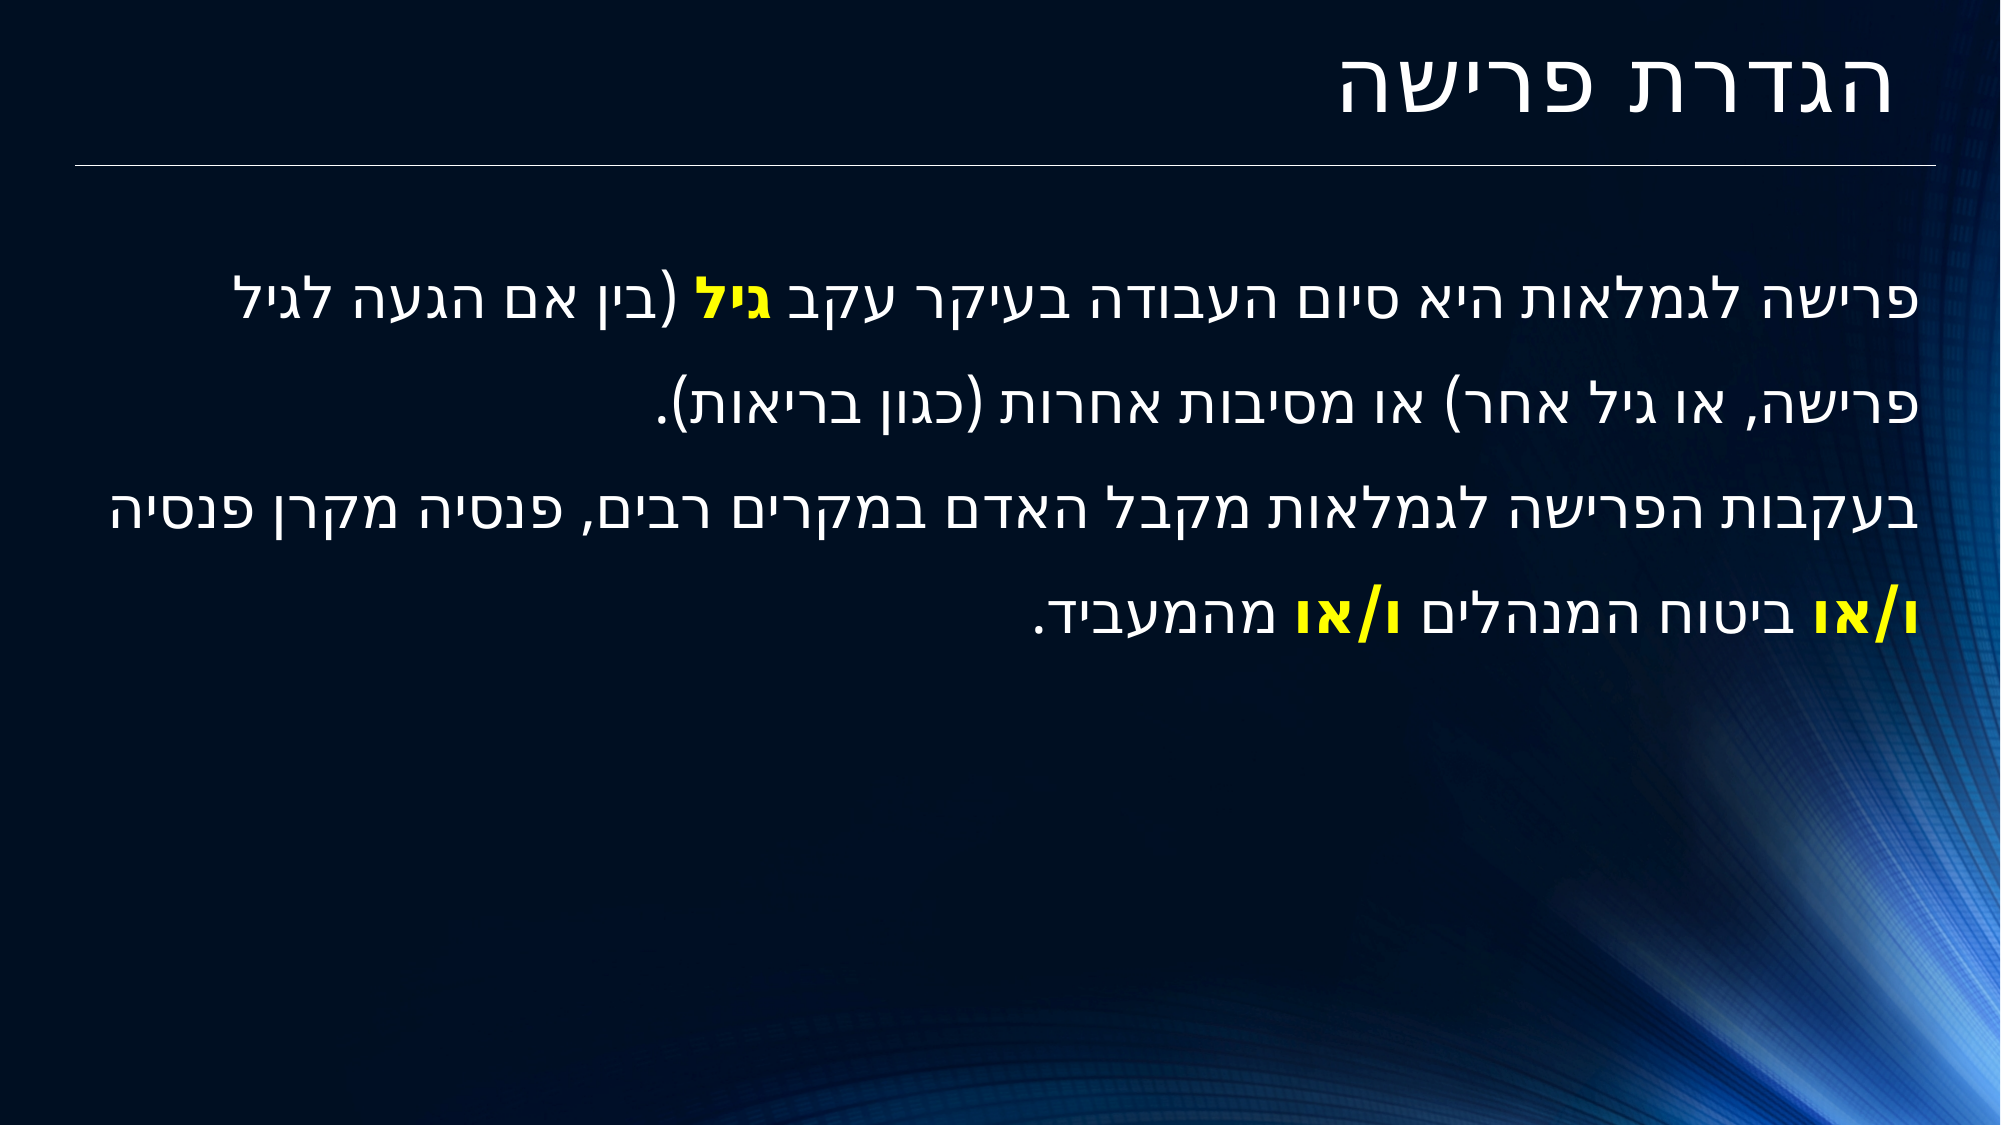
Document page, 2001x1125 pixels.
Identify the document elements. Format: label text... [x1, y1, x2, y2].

title הגדרת פרישה [1043, 16, 1914, 141]
picture [0, 0, 2001, 1125]
text_box פרישה לגמלאות היא סיום העבודה בעיקר עקב גיל (בין אם הגעה לגיל פרישה, או גיל אחר) או מסיבות אחרות (כגון בריאות). בעקבות הפרישה לגמלאות מקבל האדם במקרים רבים, פנסיה מקרן פנסיה ו/או ביטוח המנהלים ו/או מהמעביד. [54, 217, 1937, 758]
